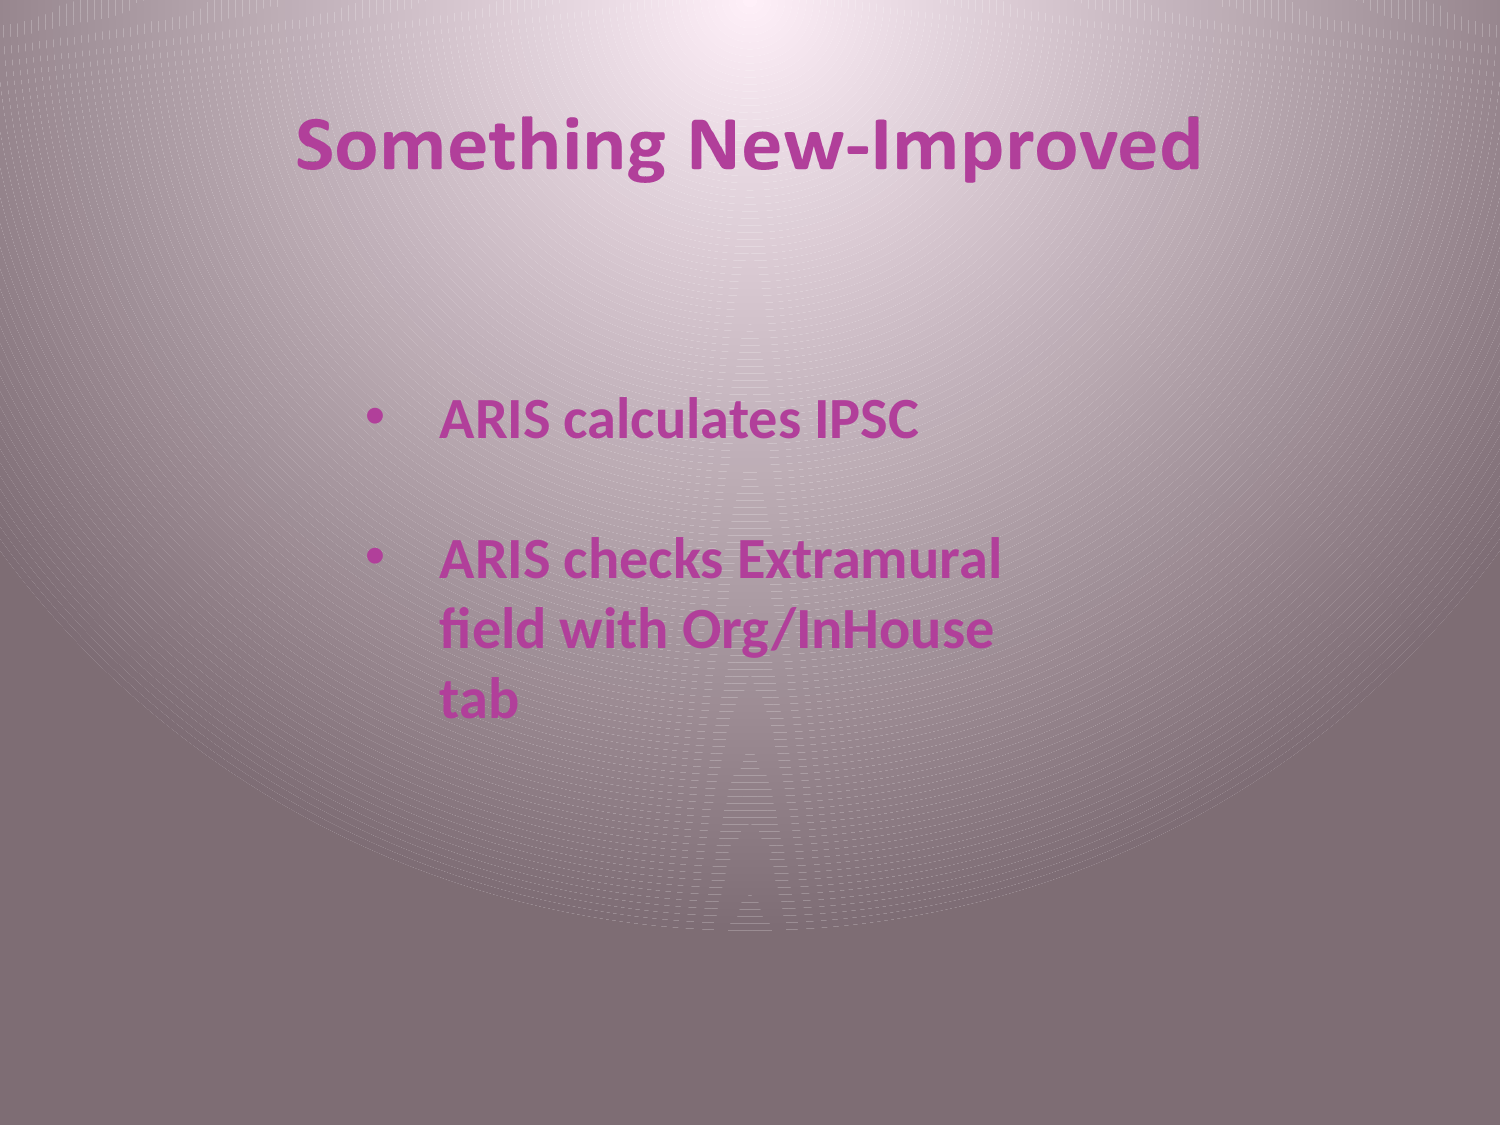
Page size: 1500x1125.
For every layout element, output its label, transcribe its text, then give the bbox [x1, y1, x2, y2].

picture [244, 72, 1255, 236]
text_box ARIS calculates IPSC ARIS checks Extramural field with Org/InHouse tab [349, 372, 1100, 878]
